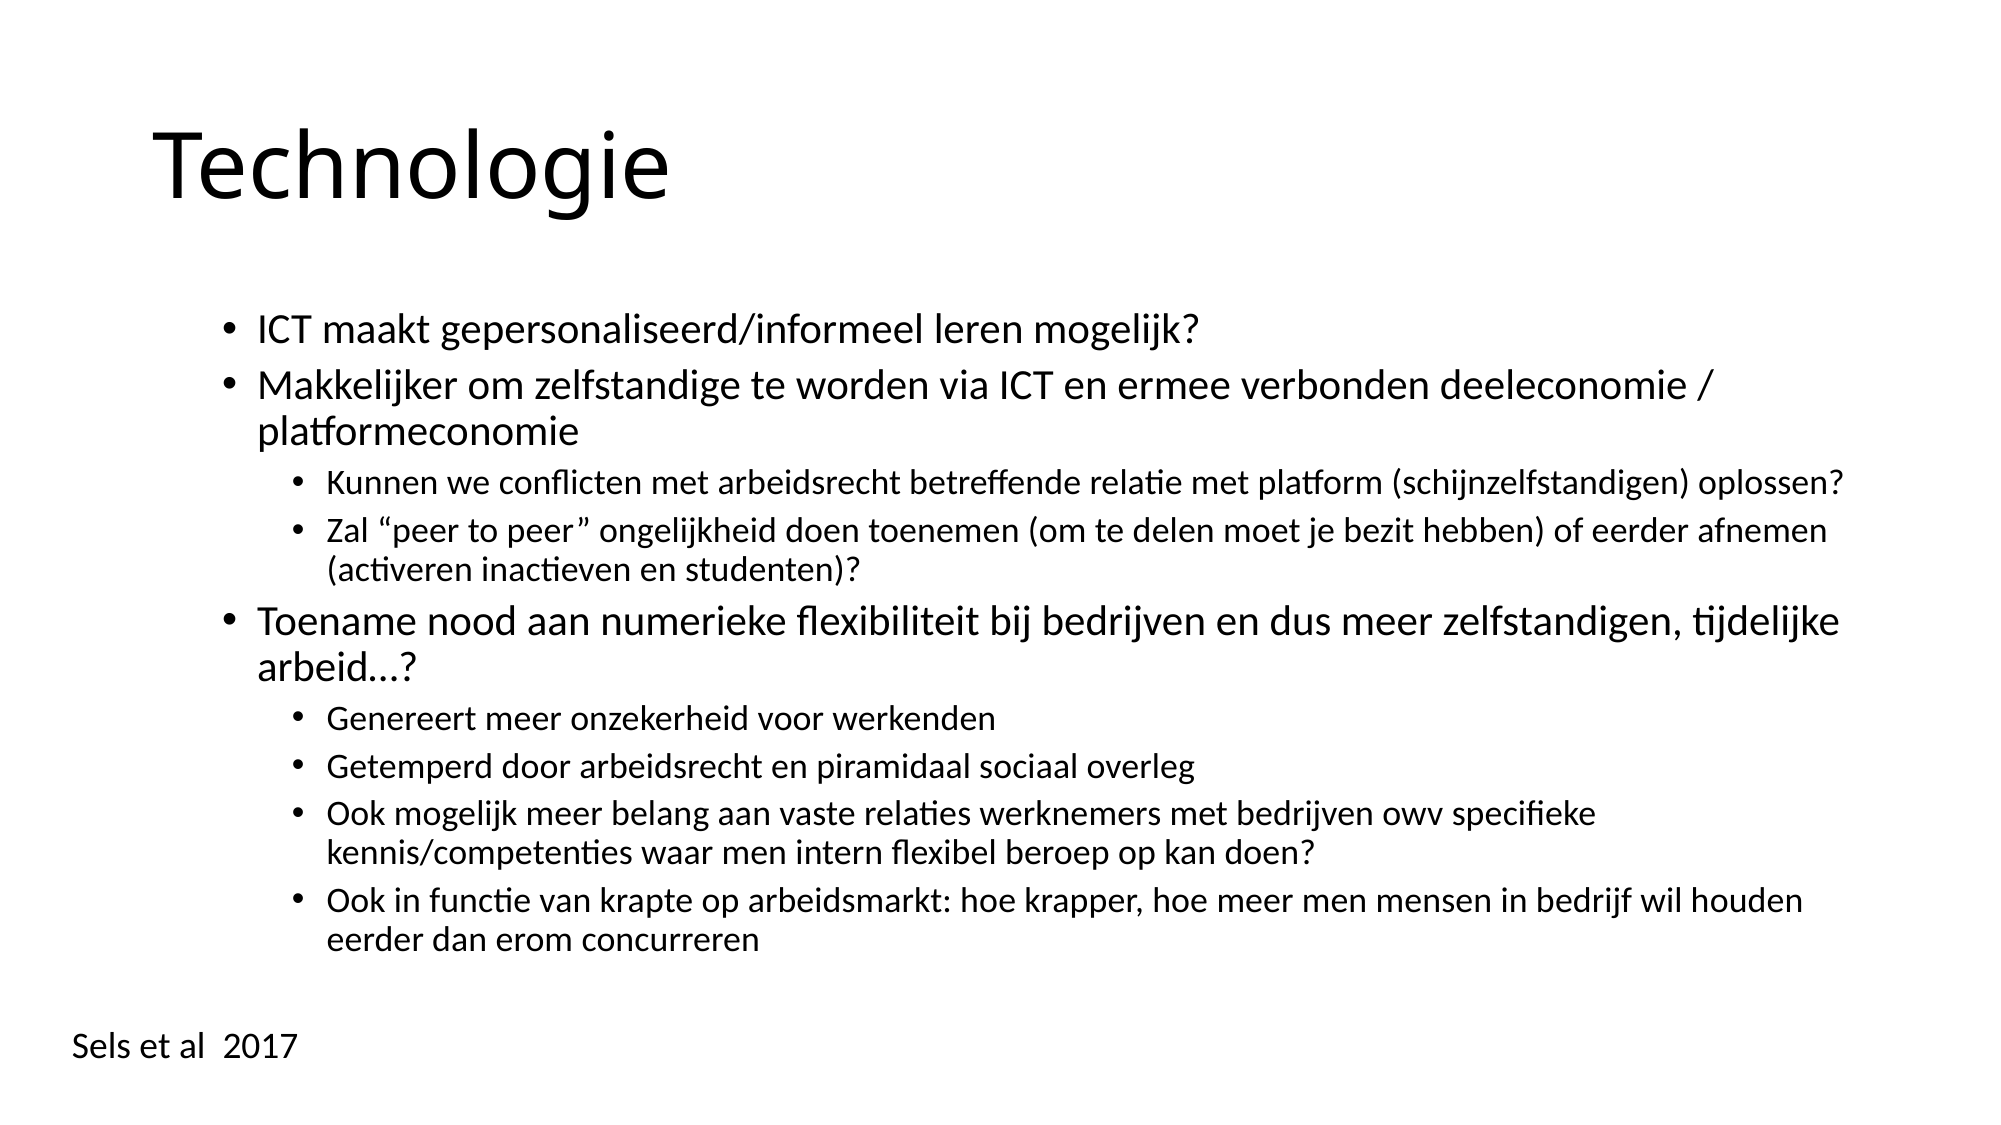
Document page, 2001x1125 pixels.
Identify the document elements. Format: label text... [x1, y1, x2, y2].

list ICT maakt gepersonaliseerd/informeel leren mogelijk? Makkelijker om zelfstandige te worden via ICT en ermee verbonden deeleconomie / platformeconomie Kunnen we conflicten met arbeidsrecht betreffende relatie met platform (schijnzelfstandigen) oplossen? Zal “peer to peer” ongelijkheid doen toenemen (om te delen moet je bezit hebben) of eerder afnemen (activeren inactieven en studenten)? Toename nood aan numerieke flexibiliteit bij bedrijven en dus meer zelfstandigen, tijdelijke arbeid…? Genereert meer onzekerheid voor werkenden Getemperd door arbeidsrecht en piramidaal sociaal overleg Ook mogelijk meer belang aan vaste relaties werknemers met bedrijven owv specifieke kennis/competenties waar men intern flexibel beroep op kan doen? Ook in functie van krapte op arbeidsmarkt: hoe krapper, hoe meer men mensen in bedrijf wil houden eerder dan erom concurreren [137, 299, 1863, 1014]
text_box Sels et al 2017 [57, 1013, 314, 1073]
title Technologie [137, 59, 1863, 278]
